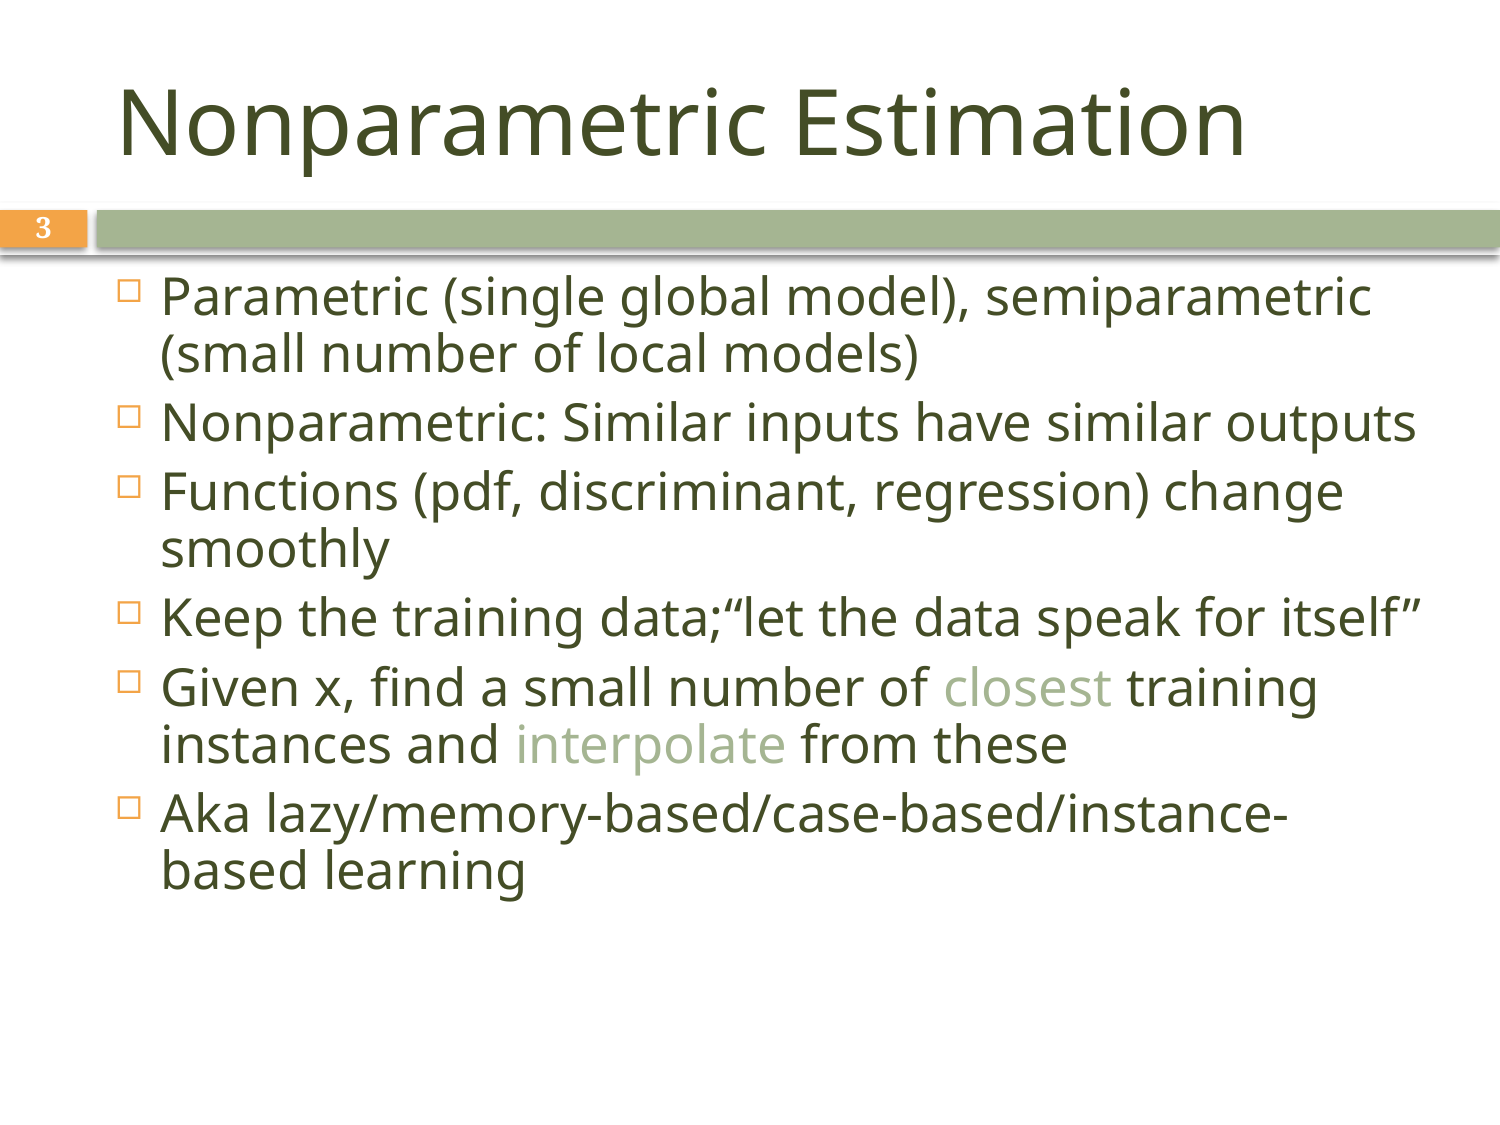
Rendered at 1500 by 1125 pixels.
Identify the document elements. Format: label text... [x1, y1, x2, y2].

list Parametric (single global model), semiparametric (small number of local models) Nonparametric: Similar inputs have similar outputs Functions (pdf, discriminant, regression) change smoothly Keep the training data;“let the data speak for itself” Given x, find a small number of closest training instances and interpolate from these Aka lazy/memory-based/case-based/instance-based learning [100, 262, 1438, 1000]
title Nonparametric Estimation [100, 37, 1438, 200]
slide_number 3 [0, 208, 88, 249]
